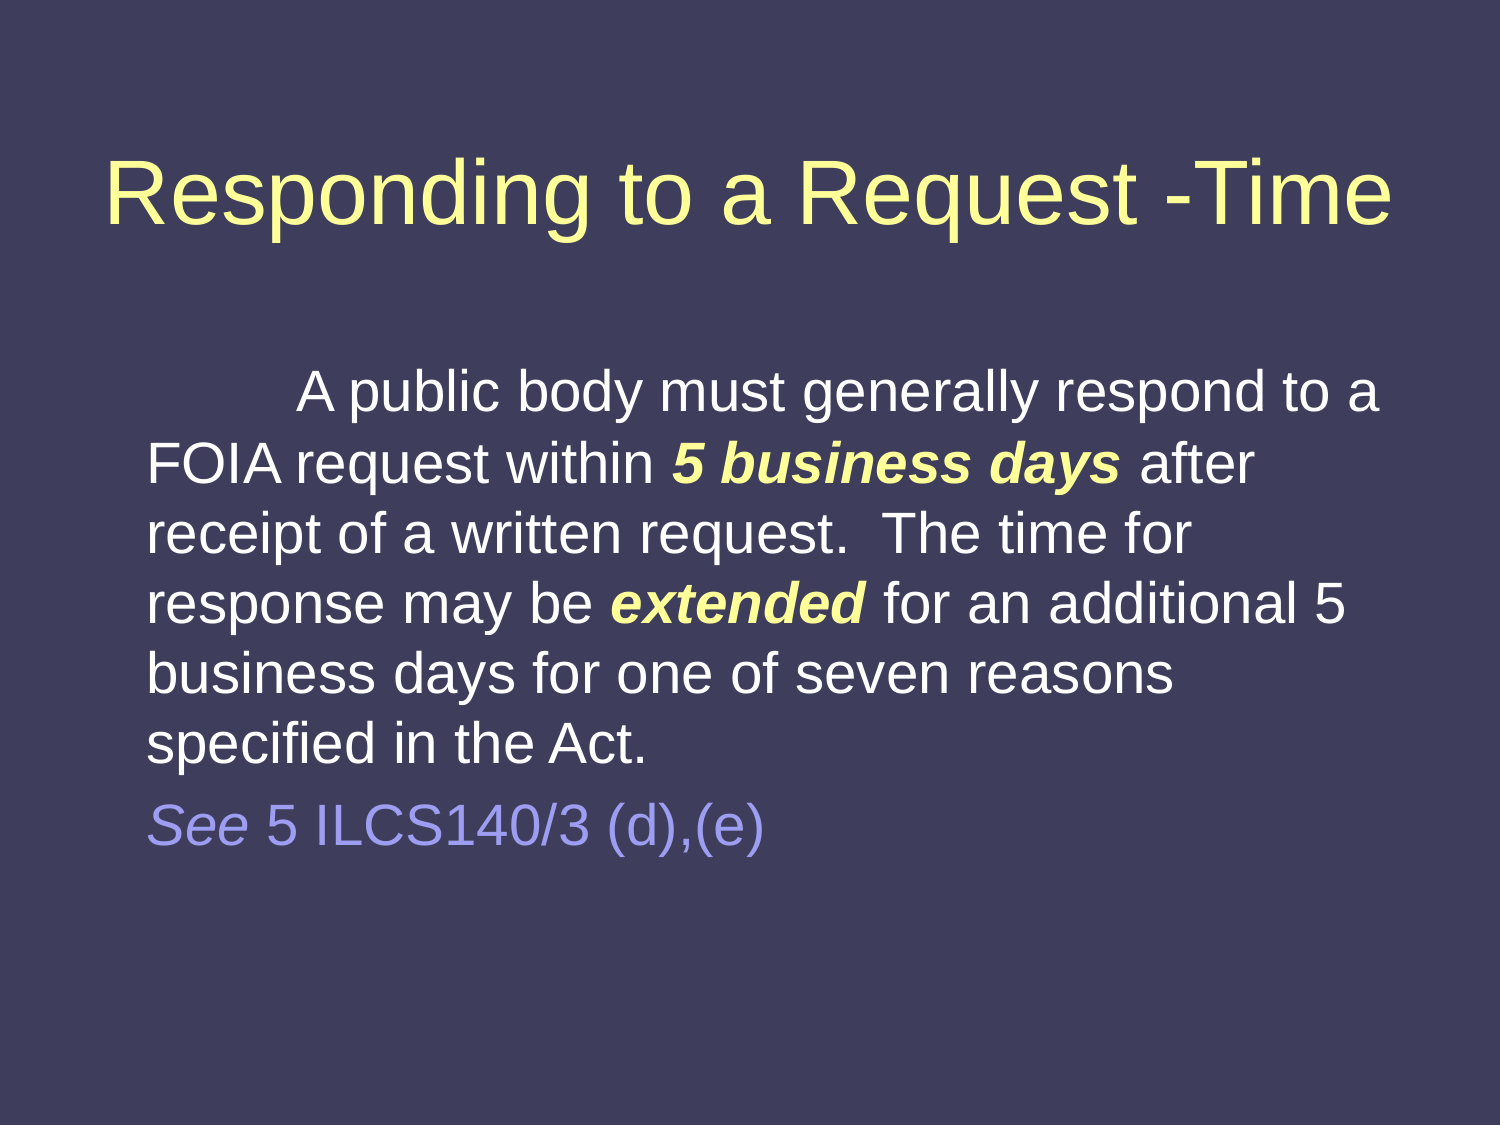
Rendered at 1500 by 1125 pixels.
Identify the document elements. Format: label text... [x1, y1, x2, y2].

list A public body must generally respond to a FOIA request within 5 business days after receipt of a written request. The time for response may be extended for an additional 5 business days for one of seven reasons specified in the Act. See 5 ILCS140/3 (d),(e) [74, 337, 1426, 1006]
title Responding to a Request -Time [74, 87, 1426, 288]
